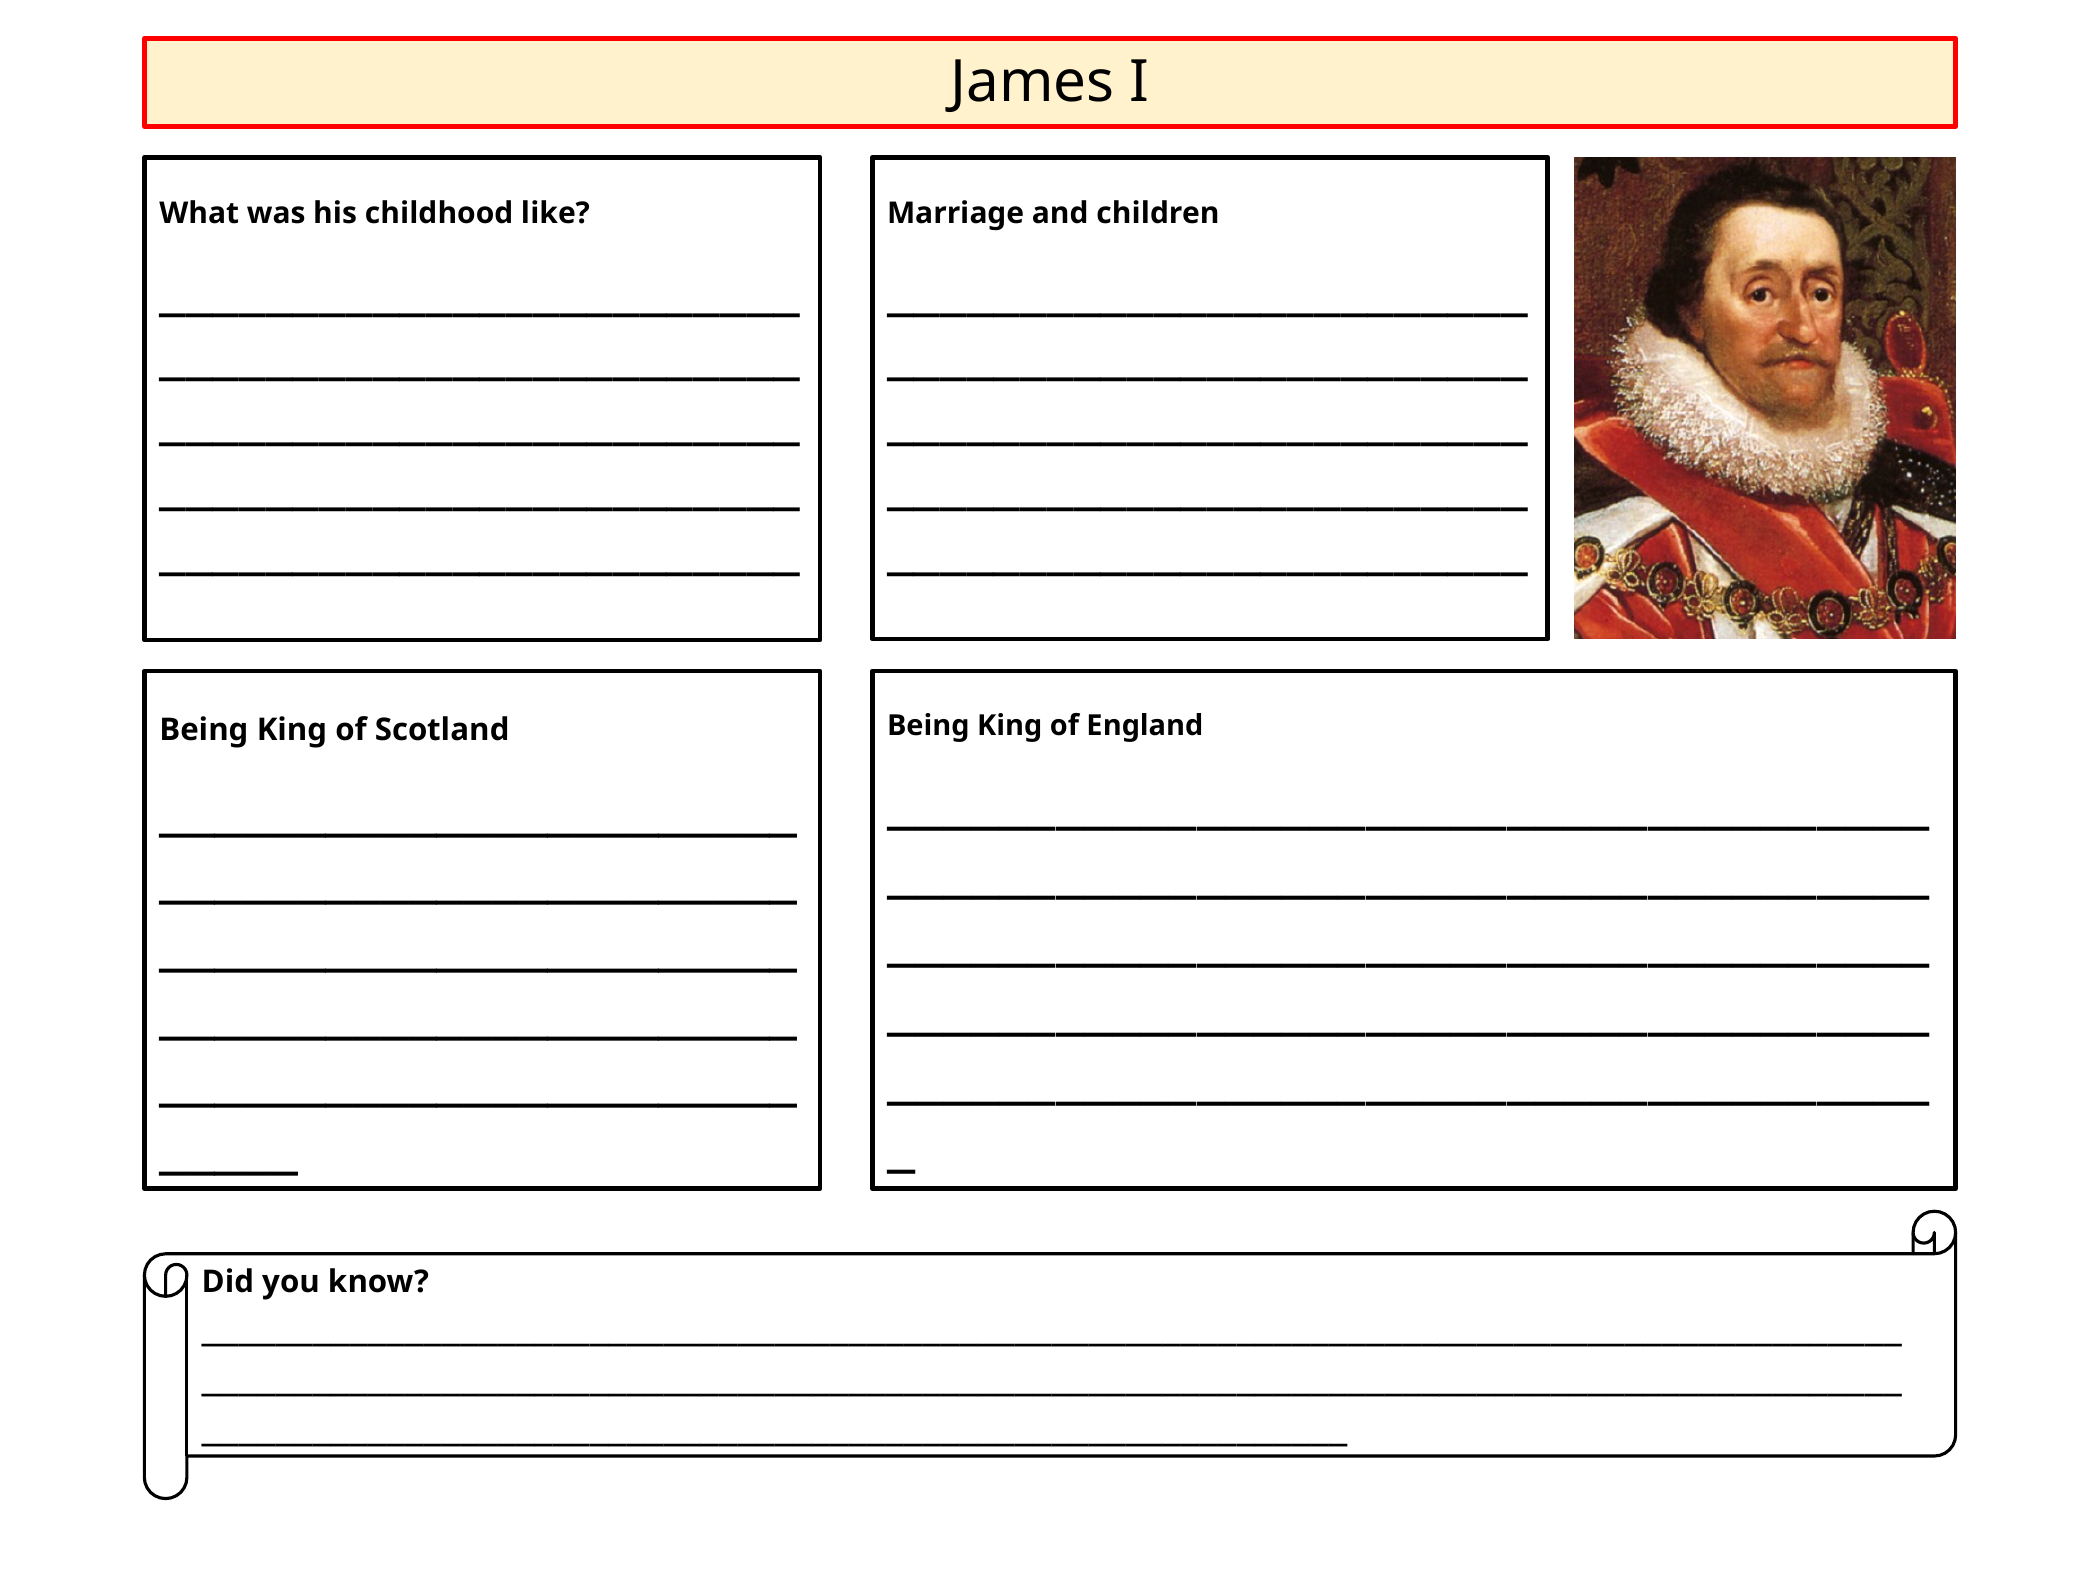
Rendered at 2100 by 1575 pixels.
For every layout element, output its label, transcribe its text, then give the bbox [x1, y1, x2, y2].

list Being King of England __________________________________________________________________________________________________________________________________________________________________________________________ [872, 671, 1956, 1189]
list What was his childhood like? ________________________________________________________________________________________________________________________ [144, 157, 820, 640]
title James I [144, 38, 1956, 127]
list Marriage and children ________________________________________________________________________________________________________________________ [872, 157, 1548, 639]
picture [1574, 157, 1956, 640]
list Being King of Scotland ________________________________________________________________________________________________________________________ [144, 671, 820, 1189]
text_box Did you know? ______________________________________________________________________________________________________________________________________________________________________________________________________________________________________________________ [144, 1211, 1956, 1499]
